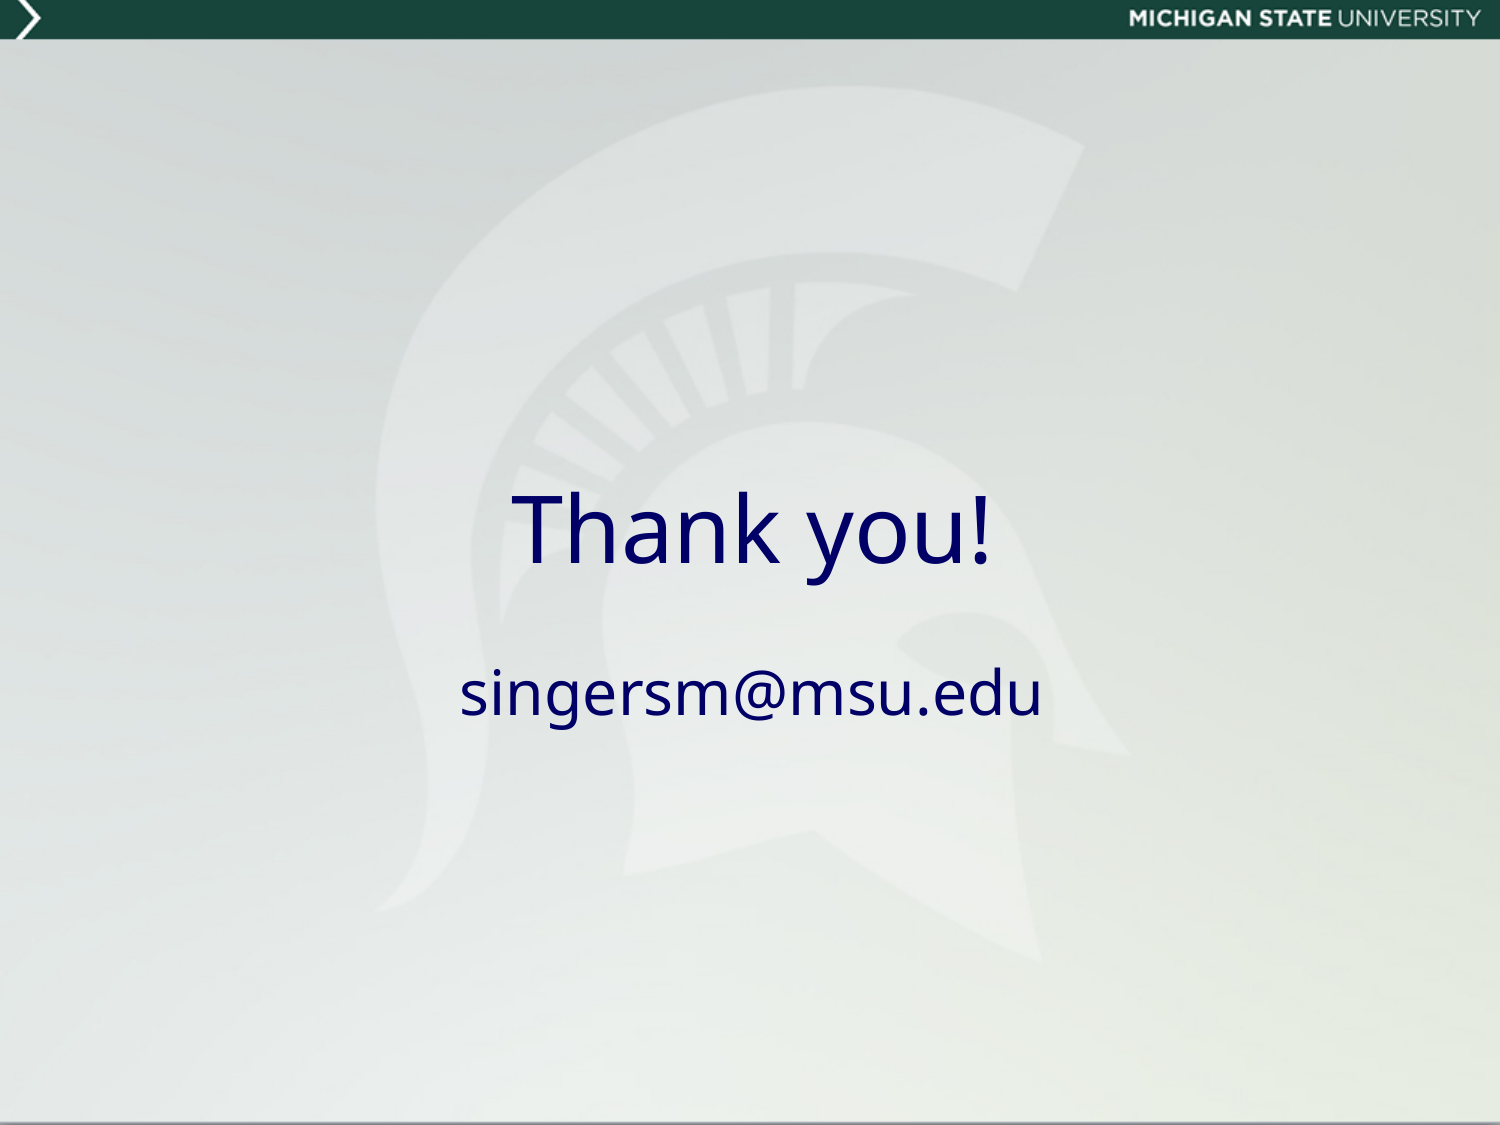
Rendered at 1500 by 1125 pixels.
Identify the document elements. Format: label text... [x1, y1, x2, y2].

picture [0, 0, 1500, 1125]
list Thank you! singersm@msu.edu [37, 176, 1450, 1050]
